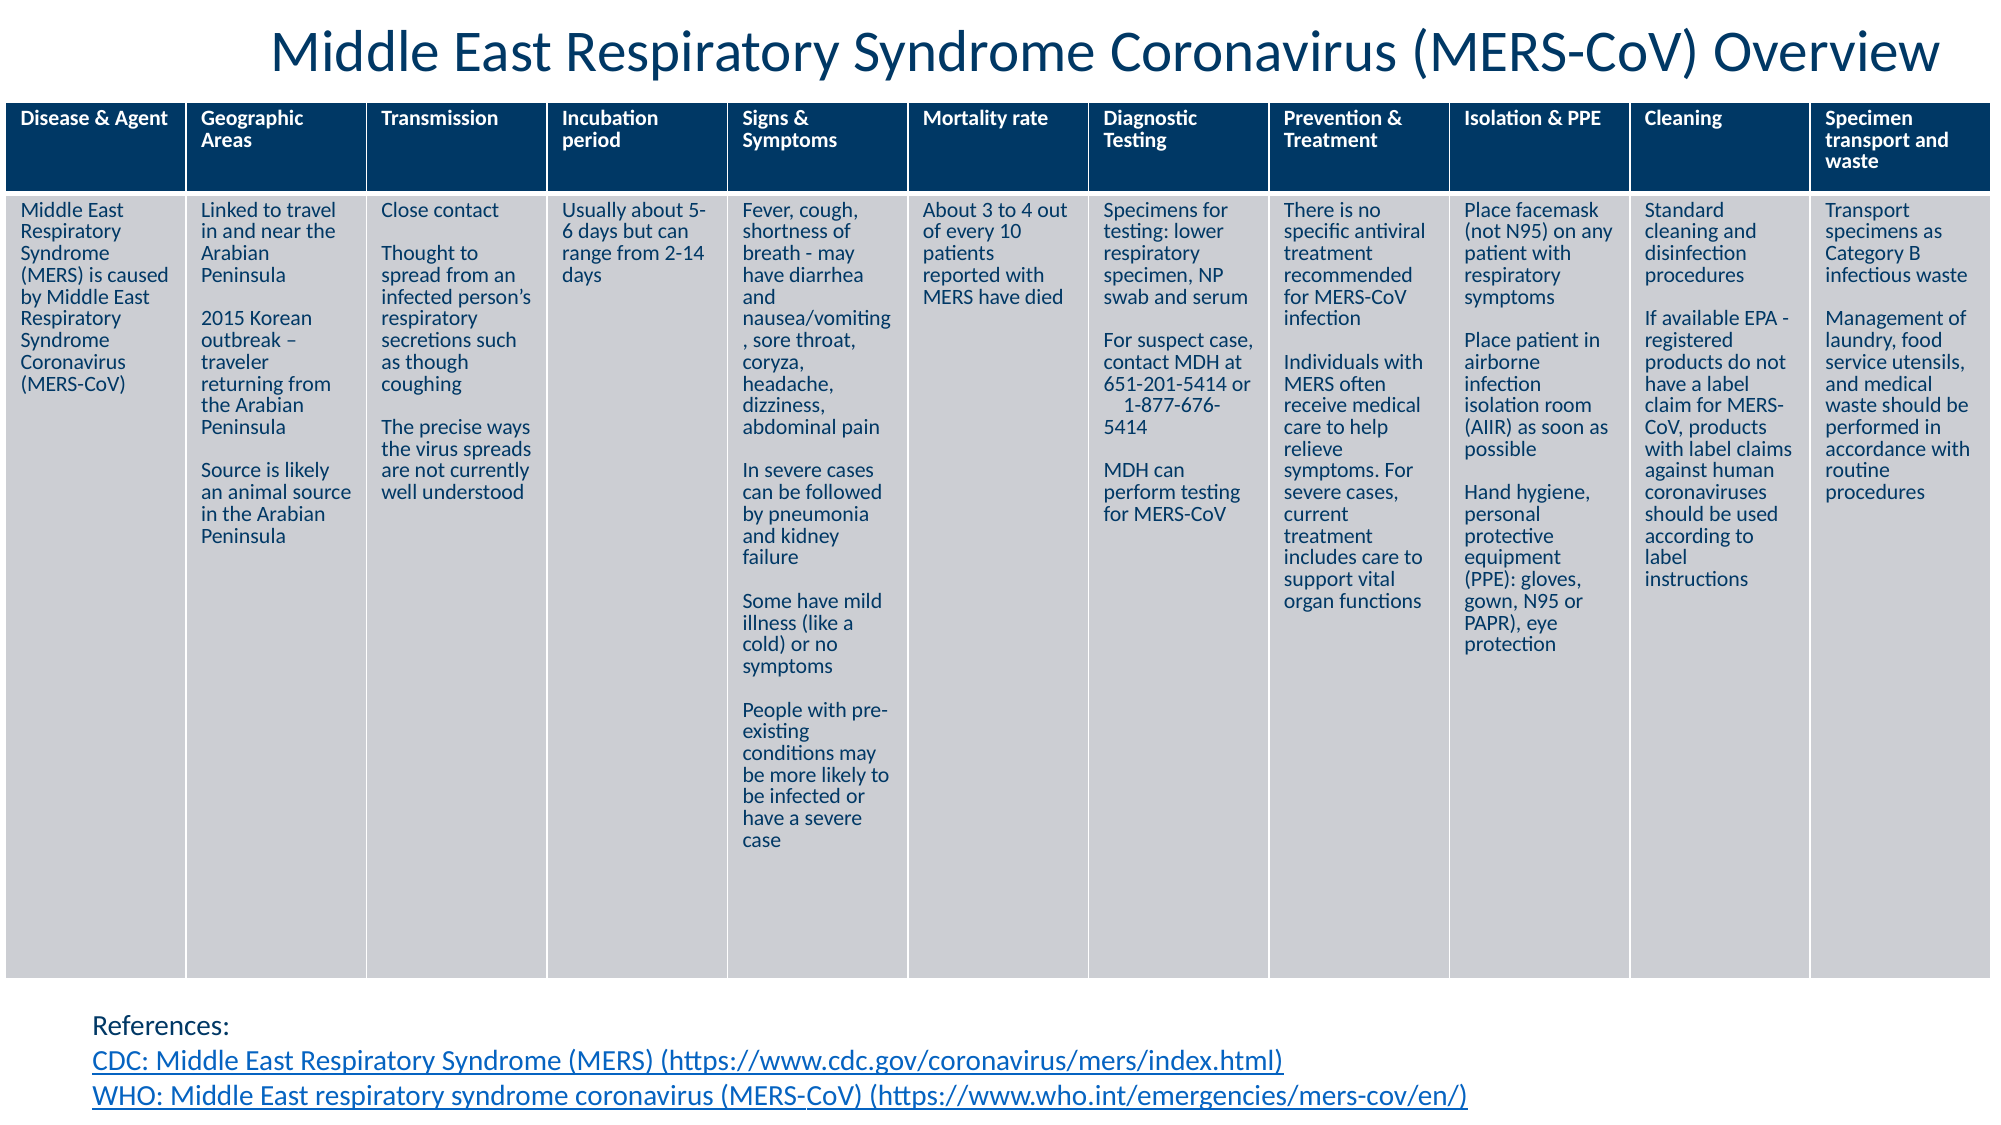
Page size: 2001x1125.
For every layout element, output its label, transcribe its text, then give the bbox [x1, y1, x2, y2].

table_cell Standard cleaning and disinfection procedures If available EPA -registered products do not have a label claim for MERS-CoV, products with label claims against human coronaviruses should be used according to label instructions [1631, 196, 1809, 978]
table_header Specimen transport and waste [1811, 103, 1990, 191]
table_header Isolation & PPE [1450, 103, 1629, 191]
table_header Diagnostic Testing [1089, 103, 1268, 191]
title Middle East Respiratory Syndrome Coronavirus (MERS-CoV) Overview [42, 11, 1958, 92]
table_cell Middle East Respiratory Syndrome (MERS) is caused by Middle East Respiratory Syndrome Coronavirus (MERS-CoV) [6, 196, 185, 978]
table_header Geographic Areas [187, 103, 366, 191]
table_cell There is no specific antiviral treatment recommended for MERS-CoV infection Individuals with MERS often receive medical care to help relieve symptoms. For severe cases, current treatment includes care to support vital organ functions [1270, 196, 1449, 978]
table_header Prevention & Treatment [1270, 103, 1449, 191]
text_box References: CDC: Middle East Respiratory Syndrome (MERS) (https://www.cdc.gov/coronavirus/mers/index.html) WHO: Middle East respiratory syndrome coronavirus (MERS-CoV) (https://www.who.int/emergencies/mers-cov/en/) [77, 999, 1861, 1119]
table_header Disease & Agent [6, 103, 185, 191]
table_header Cleaning [1631, 103, 1809, 191]
table_header Mortality rate [909, 103, 1088, 191]
table_cell Linked to travel in and near the Arabian Peninsula 2015 Korean outbreak – traveler returning from the Arabian Peninsula Source is likely an animal source in the Arabian Peninsula [187, 196, 366, 978]
table_header Signs & Symptoms [728, 103, 907, 191]
table_cell Specimens for testing: lower respiratory specimen, NP swab and serum For suspect case, contact MDH at 651-201-5414 or 1-877-676-5414 MDH can perform testing for MERS-CoV [1089, 196, 1268, 978]
table_cell Fever, cough, shortness of breath - may have diarrhea and nausea/vomiting, sore throat, coryza, headache, dizziness, abdominal pain In severe cases can be followed by pneumonia and kidney failure Some have mild illness (like a cold) or no symptoms People with pre-existing conditions may be more likely to be infected or have a severe case [728, 196, 907, 978]
table_header Transmission [367, 103, 546, 191]
table_cell Place facemask (not N95) on any patient with respiratory symptoms Place patient in airborne infection isolation room (AIIR) as soon as possible Hand hygiene, personal protective equipment (PPE): gloves, gown, N95 or PAPR), eye protection [1450, 196, 1629, 978]
table_cell Usually about 5-6 days but can range from 2-14 days [548, 196, 727, 978]
table_cell Transport specimens as Category B infectious waste Management of laundry, food service utensils, and medical waste should be performed in accordance with routine procedures [1811, 196, 1990, 978]
table_cell About 3 to 4 out of every 10 patients reported with MERS have died [909, 196, 1088, 978]
table_cell Close contact Thought to spread from an infected person’s respiratory secretions such as though coughing The precise ways the virus spreads are not currently well understood [367, 196, 546, 978]
table_header Incubation period [548, 103, 727, 191]
